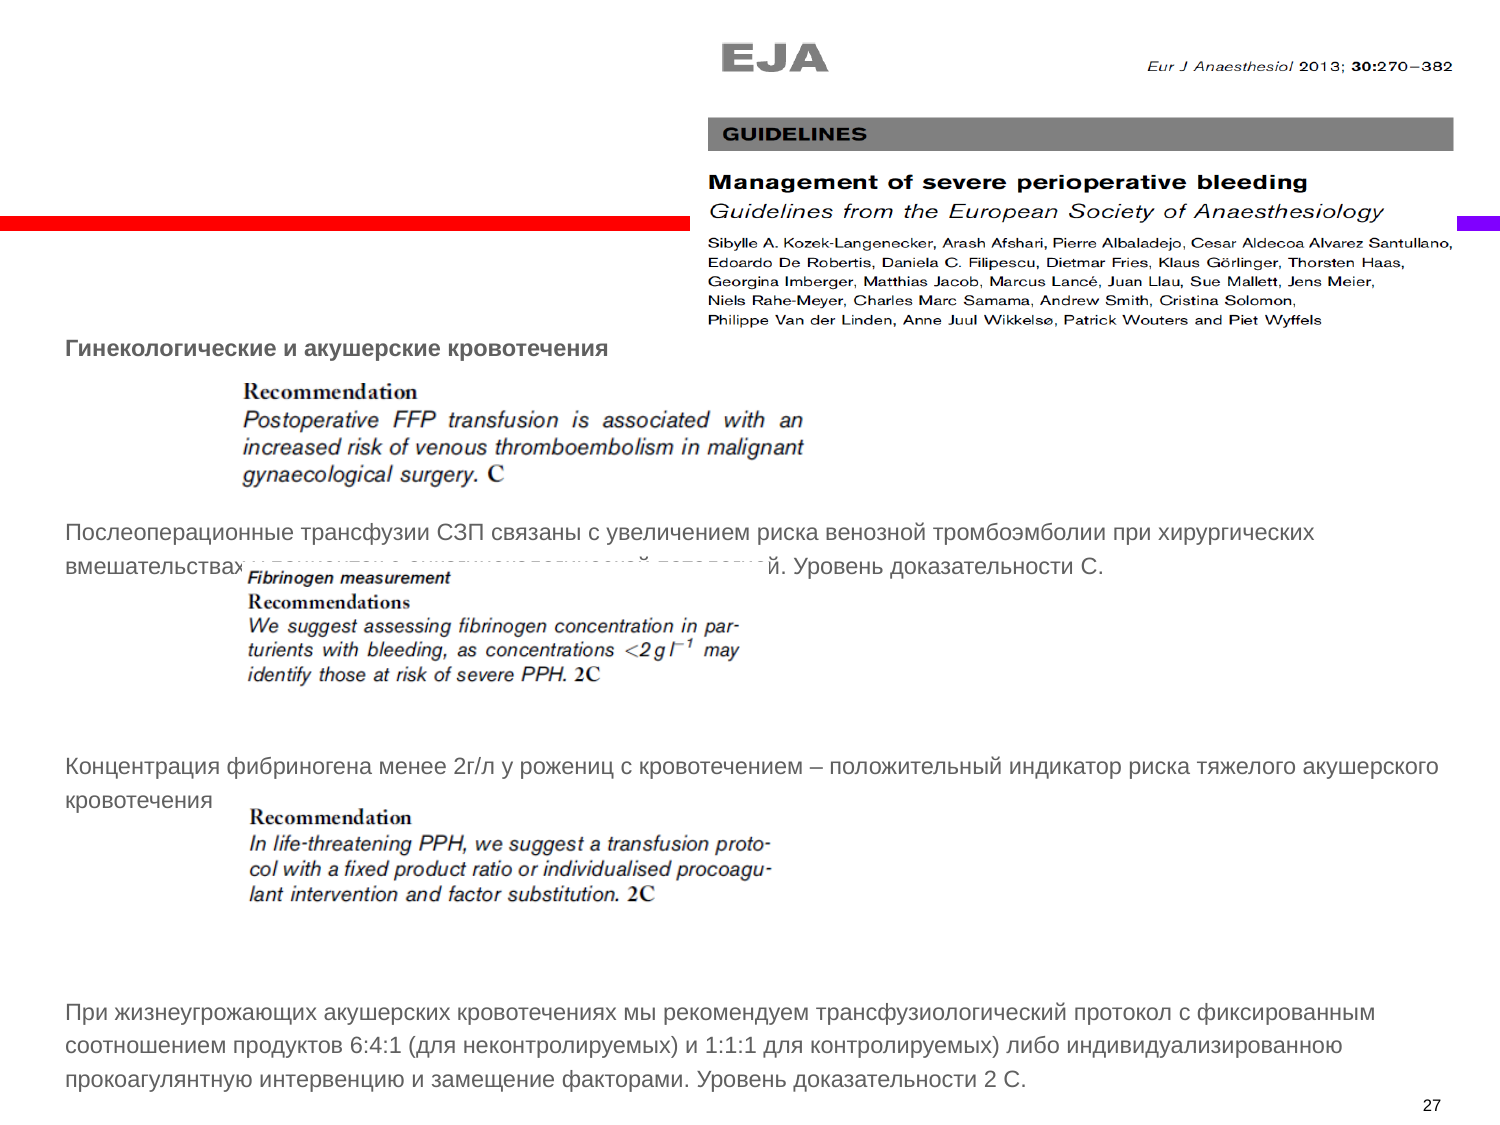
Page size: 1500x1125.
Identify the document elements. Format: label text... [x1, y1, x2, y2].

picture [234, 807, 784, 908]
picture [242, 562, 770, 691]
list Гинекологические и акушерские кровотечения Послеоперационные трансфузии СЗП связаны с увеличением риска венозной тромбоэмболии при хирургических вмешательствах у пациенток с онкогинекологической патологией. Уровень доказательности С. Концентрация фибриногена менее 2г/л у рожениц с кровотечением – положительный индикатор риска тяжелого акушерского кровотечения При жизнеугрожающих акушерских кровотечениях мы рекомендуем трансфузиологический протокол с фиксированным соотношением продуктов 6:4:1 (для неконтролируемых) и 1:1:1 для контролируемых) либо индивидуализированною прокоагулянтную интервенцию и замещение факторами. Уровень доказательности 2 С. [64, 338, 1445, 1094]
picture [218, 382, 821, 488]
picture [690, 40, 1457, 339]
